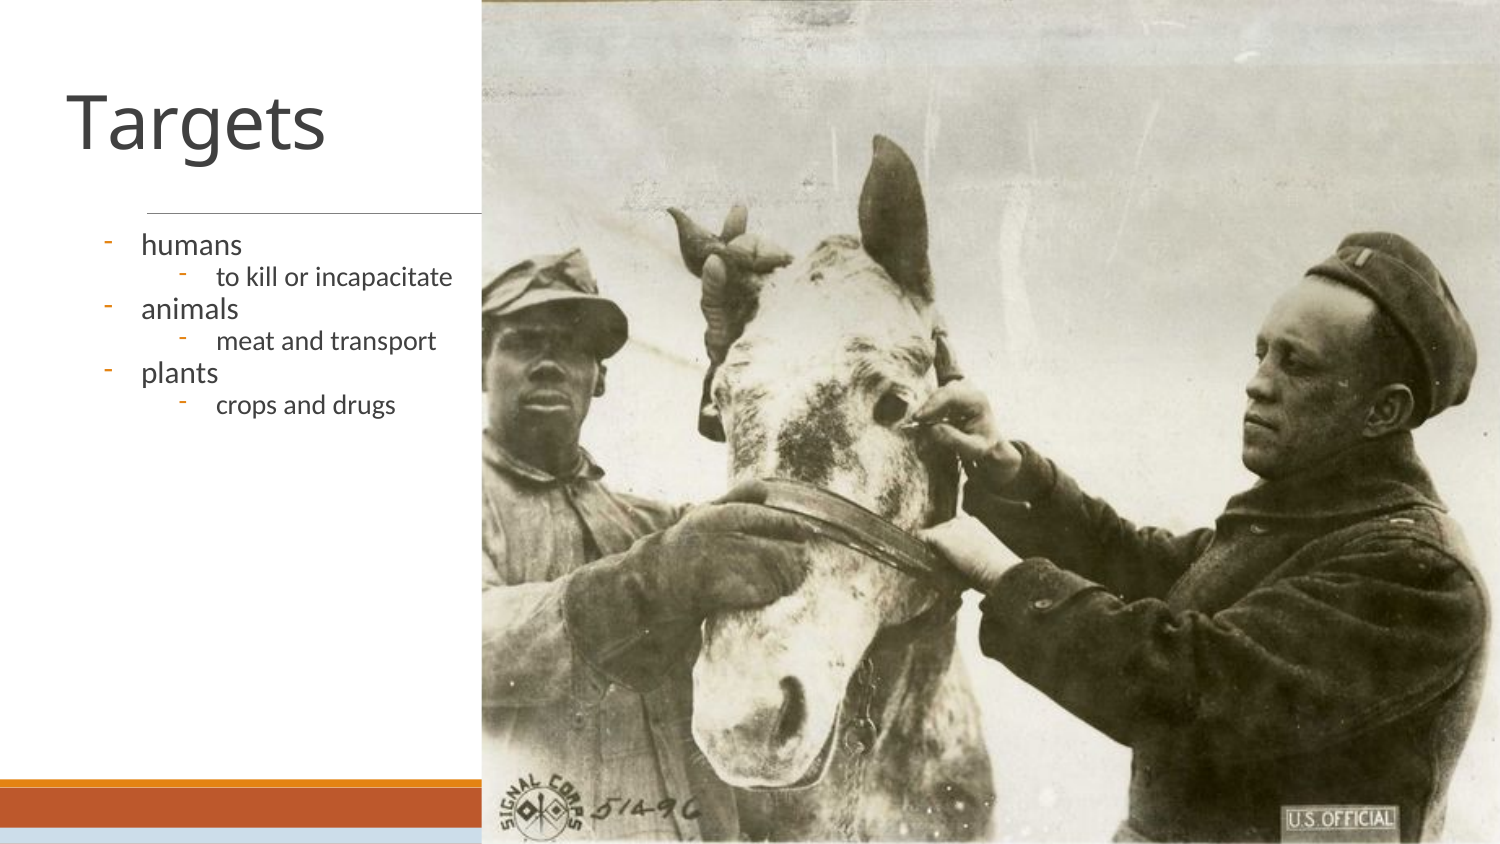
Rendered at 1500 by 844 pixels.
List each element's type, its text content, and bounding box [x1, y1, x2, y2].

title Targets [51, 72, 478, 174]
list humans to kill or incapacitate animals meat and transport plants crops and drugs [51, 213, 478, 771]
picture [480, 0, 1500, 844]
